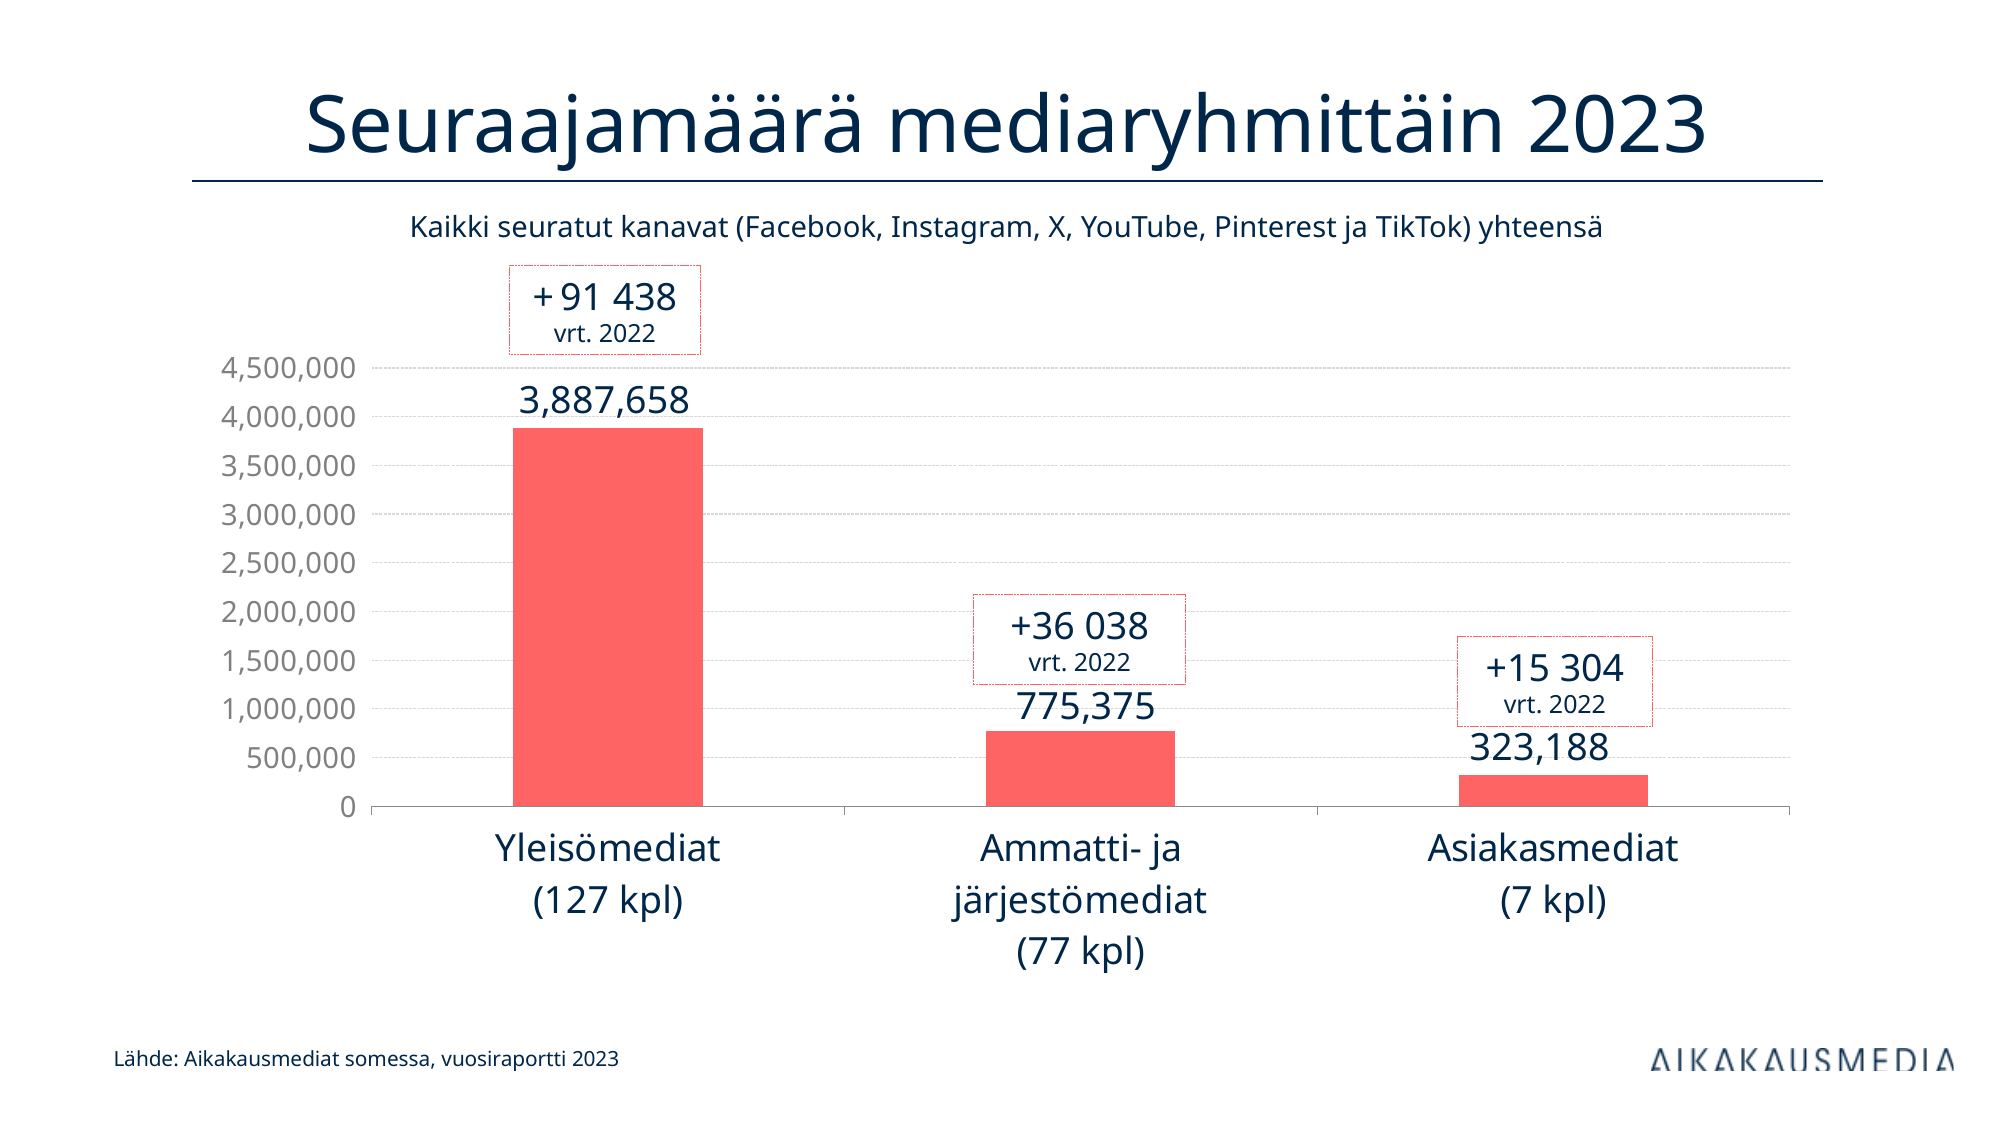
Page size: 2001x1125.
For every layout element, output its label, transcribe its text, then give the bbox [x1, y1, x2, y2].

chart [188, 334, 1823, 989]
text_box +91 438 vrt. 2022 [509, 265, 701, 334]
title Seuraajamäärä mediaryhmittäin 2023 [191, 73, 1823, 181]
text_box Kaikki seuratut kanavat (Facebook, Instagram, X, YouTube, Pinterest ja TikTok) yhteensä [191, 200, 1823, 251]
